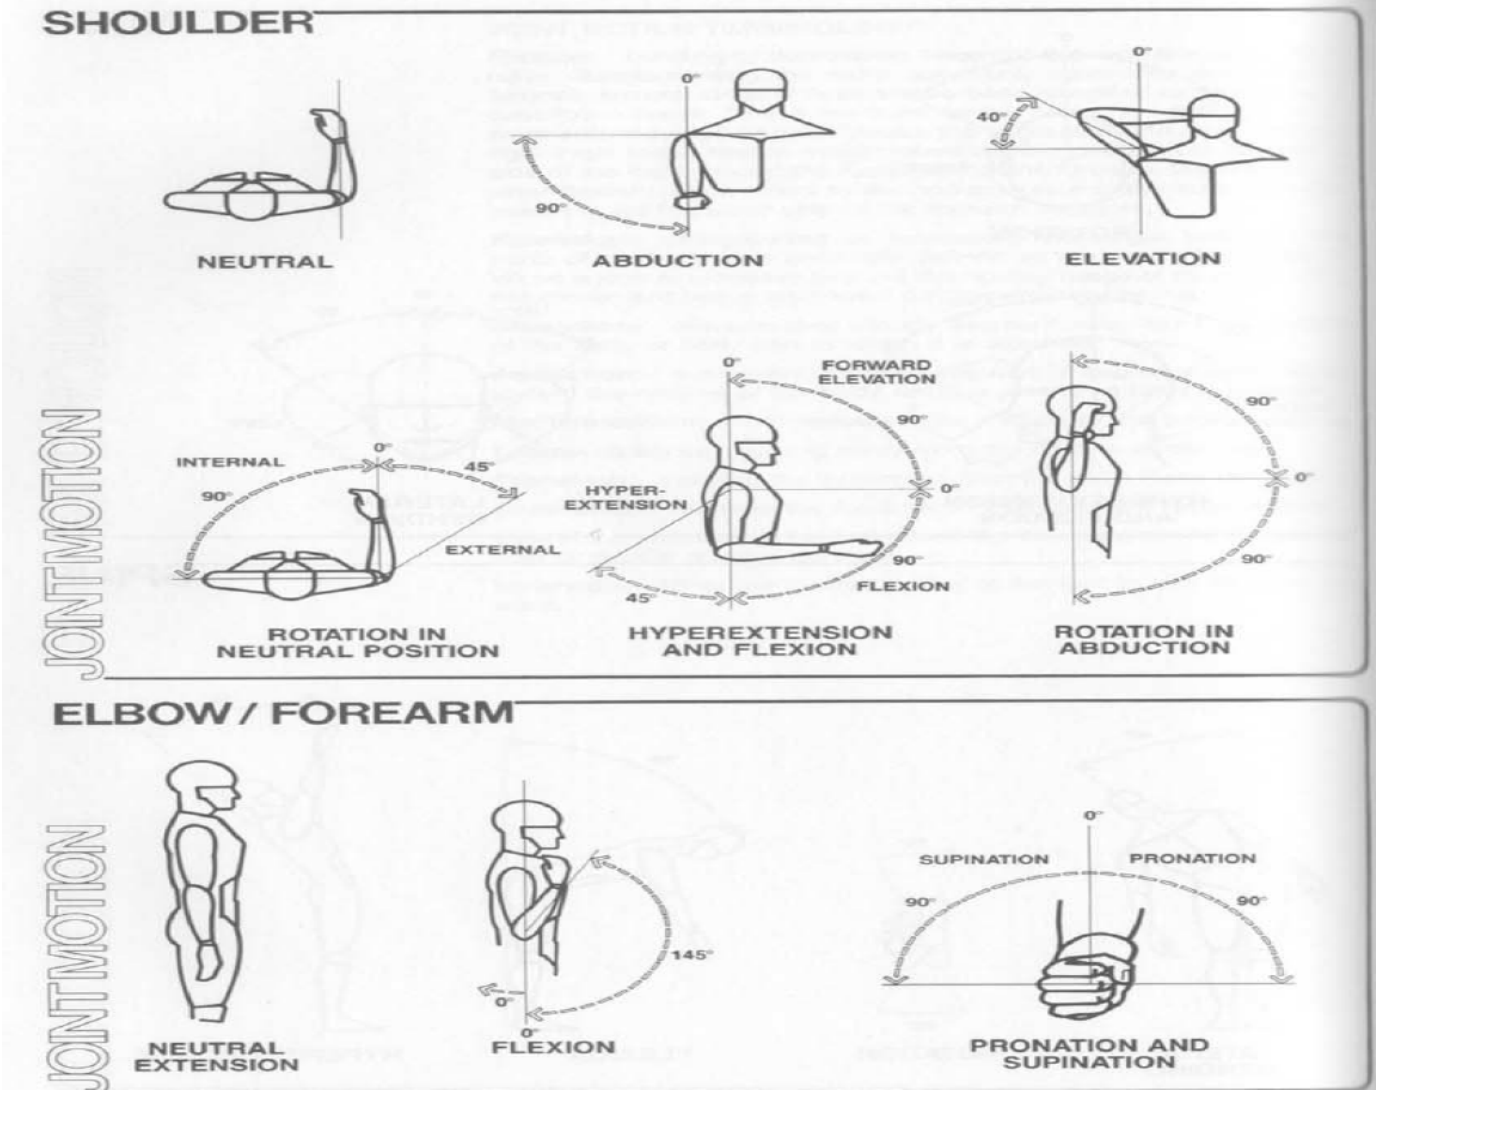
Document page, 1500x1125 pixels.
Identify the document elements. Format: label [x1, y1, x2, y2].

list [2, 0, 1377, 1090]
